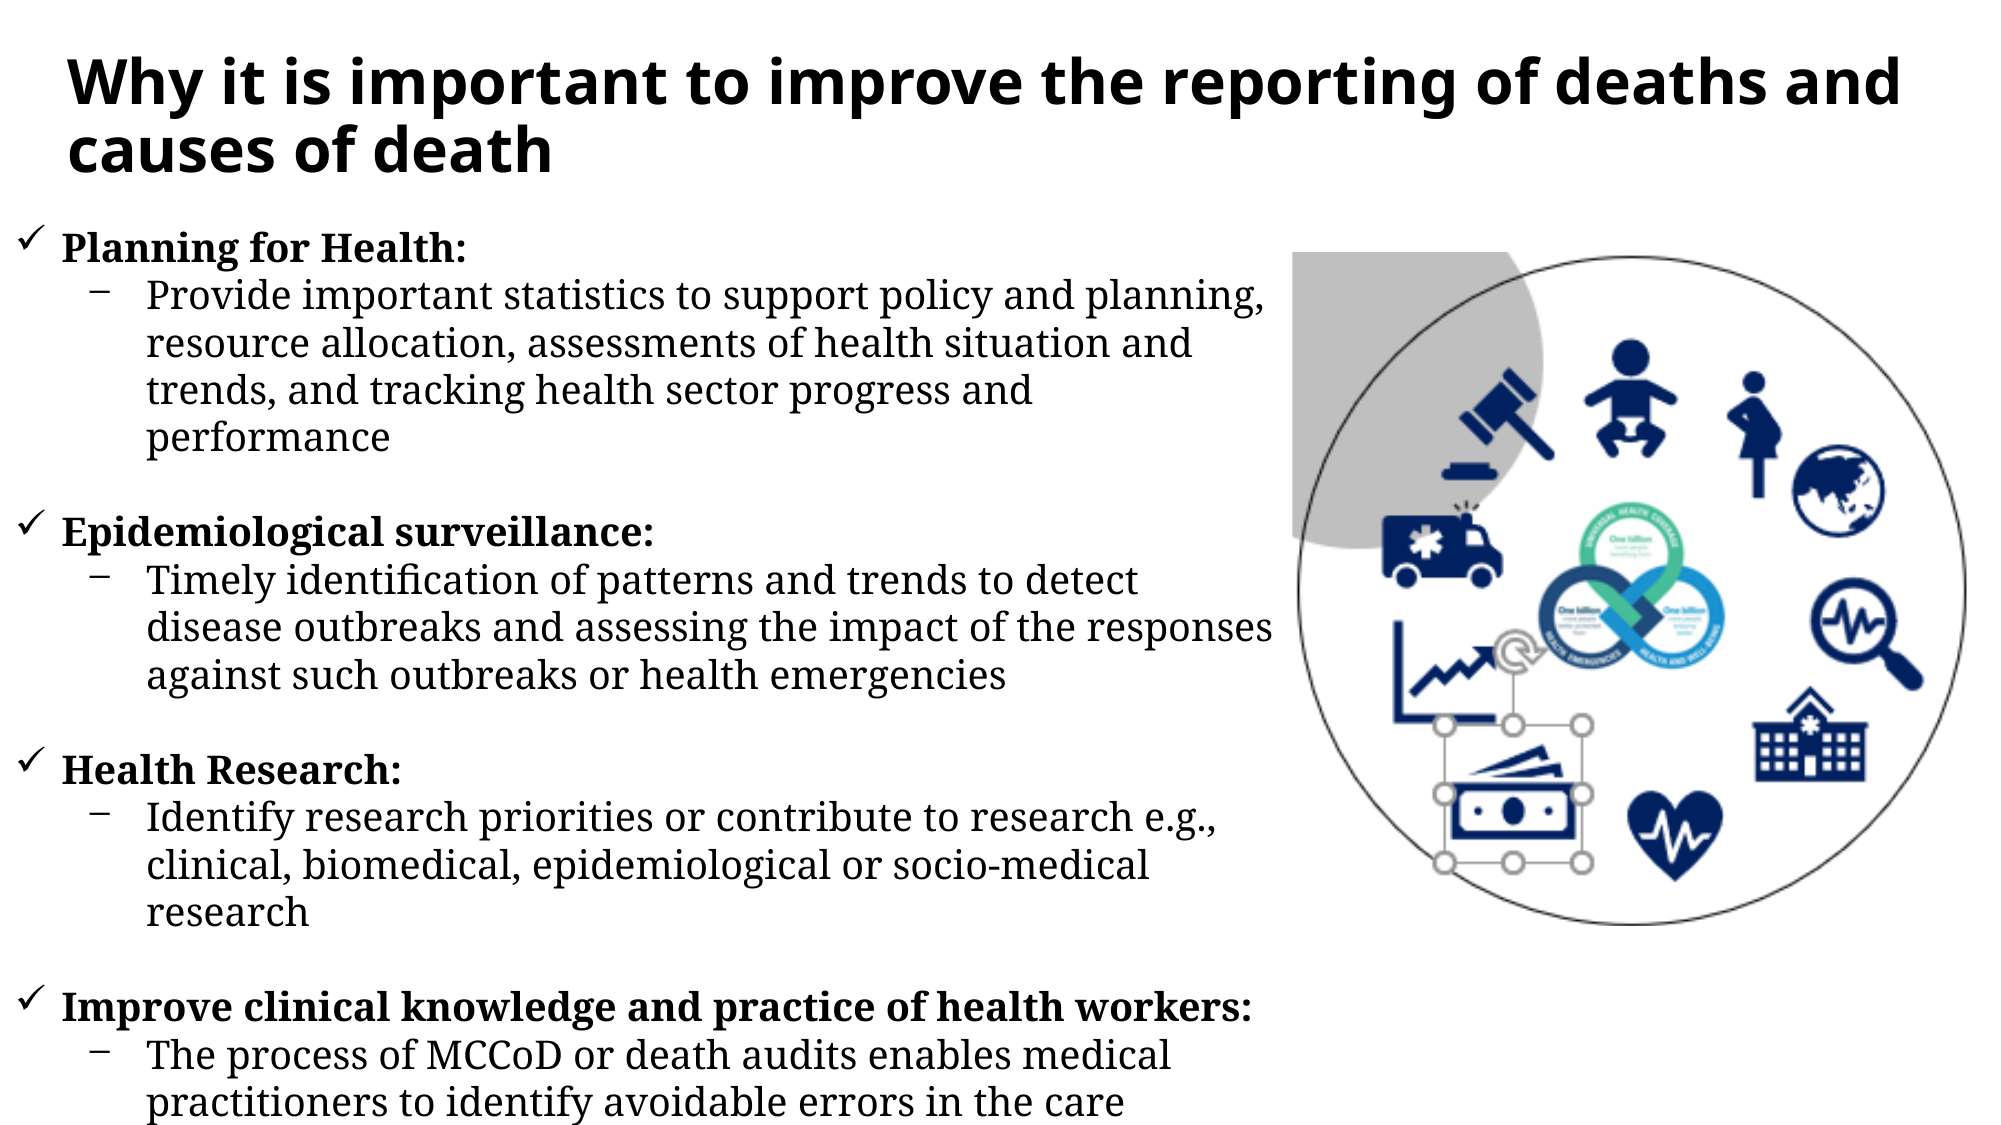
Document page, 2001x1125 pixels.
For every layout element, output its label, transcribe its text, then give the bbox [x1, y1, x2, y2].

picture [1292, 252, 1973, 926]
title Why it is important to improve the reporting of deaths and causes of death [52, 37, 1973, 200]
text_box Planning for Health: Provide important statistics to support policy and planning, resource allocation, assessments of health situation and trends, and tracking health sector progress and performance Epidemiological surveillance: Timely identification of patterns and trends to detect disease outbreaks and assessing the impact of the responses against such outbreaks or health emergencies Health Research: Identify research priorities or contribute to research e.g., clinical, biomedical, epidemiological or socio-medical research Improve clinical knowledge and practice of health workers: The process of MCCoD or death audits enables medical practitioners to identify avoidable errors in the care process that may have contributed to death and to take corrective actions [0, 215, 1293, 1125]
